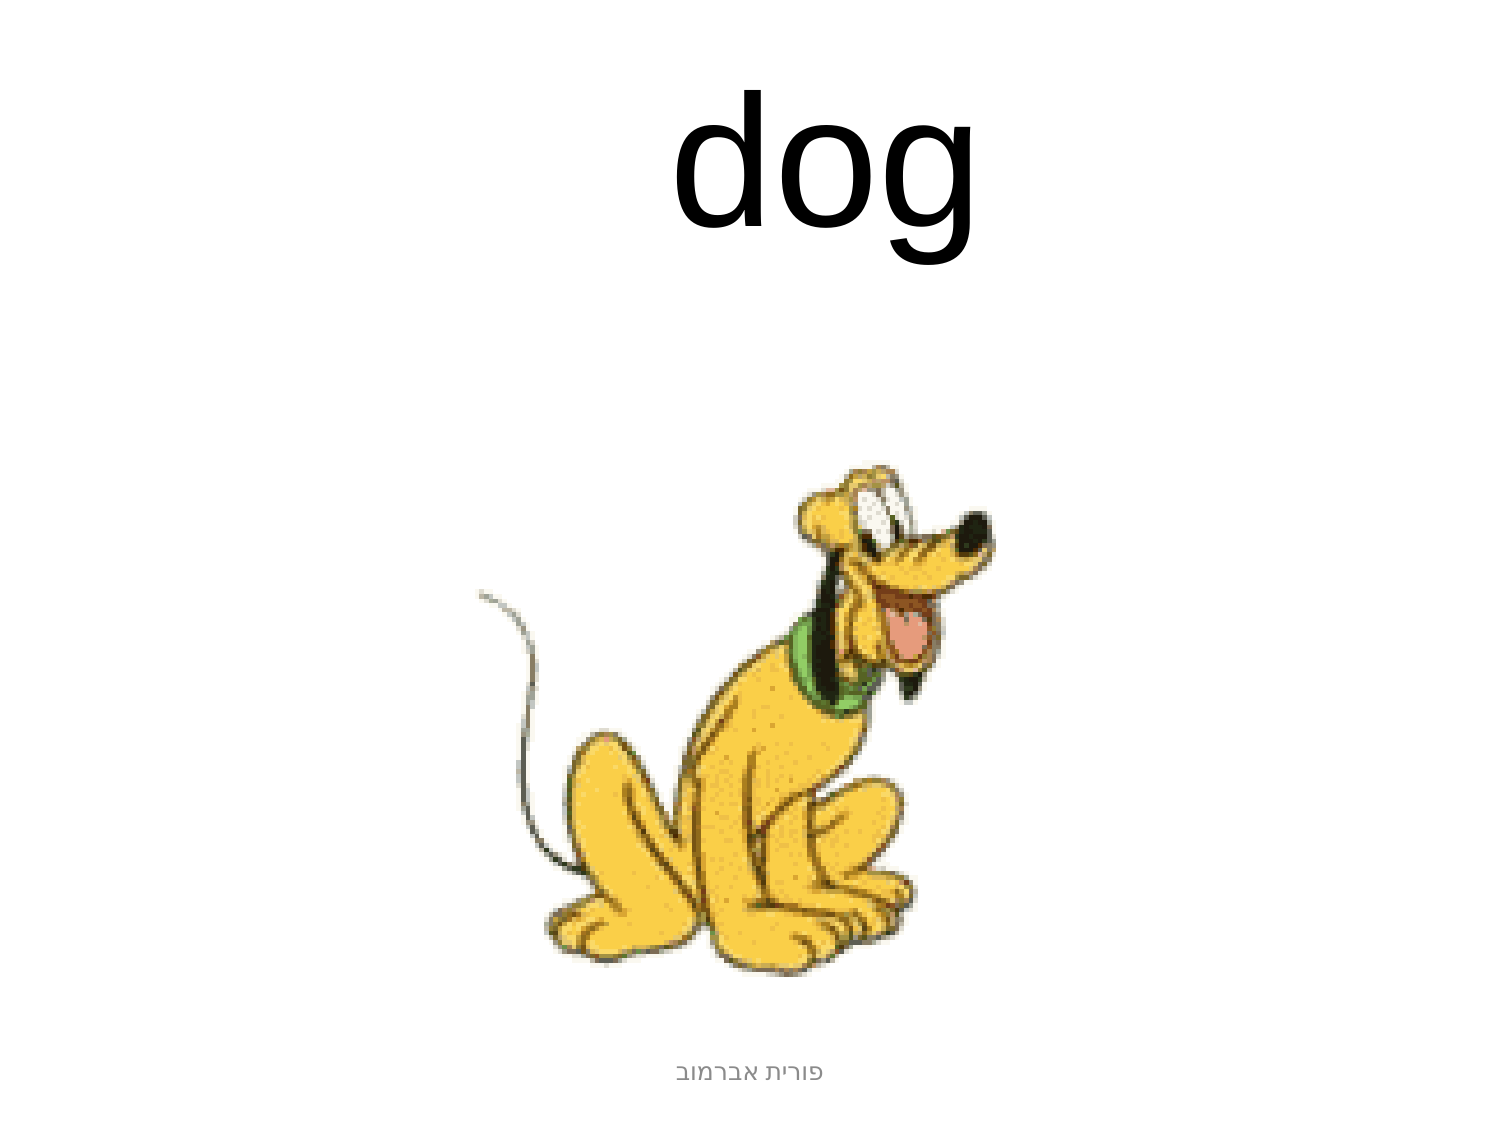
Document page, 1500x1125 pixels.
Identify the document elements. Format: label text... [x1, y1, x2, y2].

title dog [0, 30, 1500, 273]
footer פורית אברמוב [512, 1042, 988, 1103]
picture [466, 455, 1006, 982]
